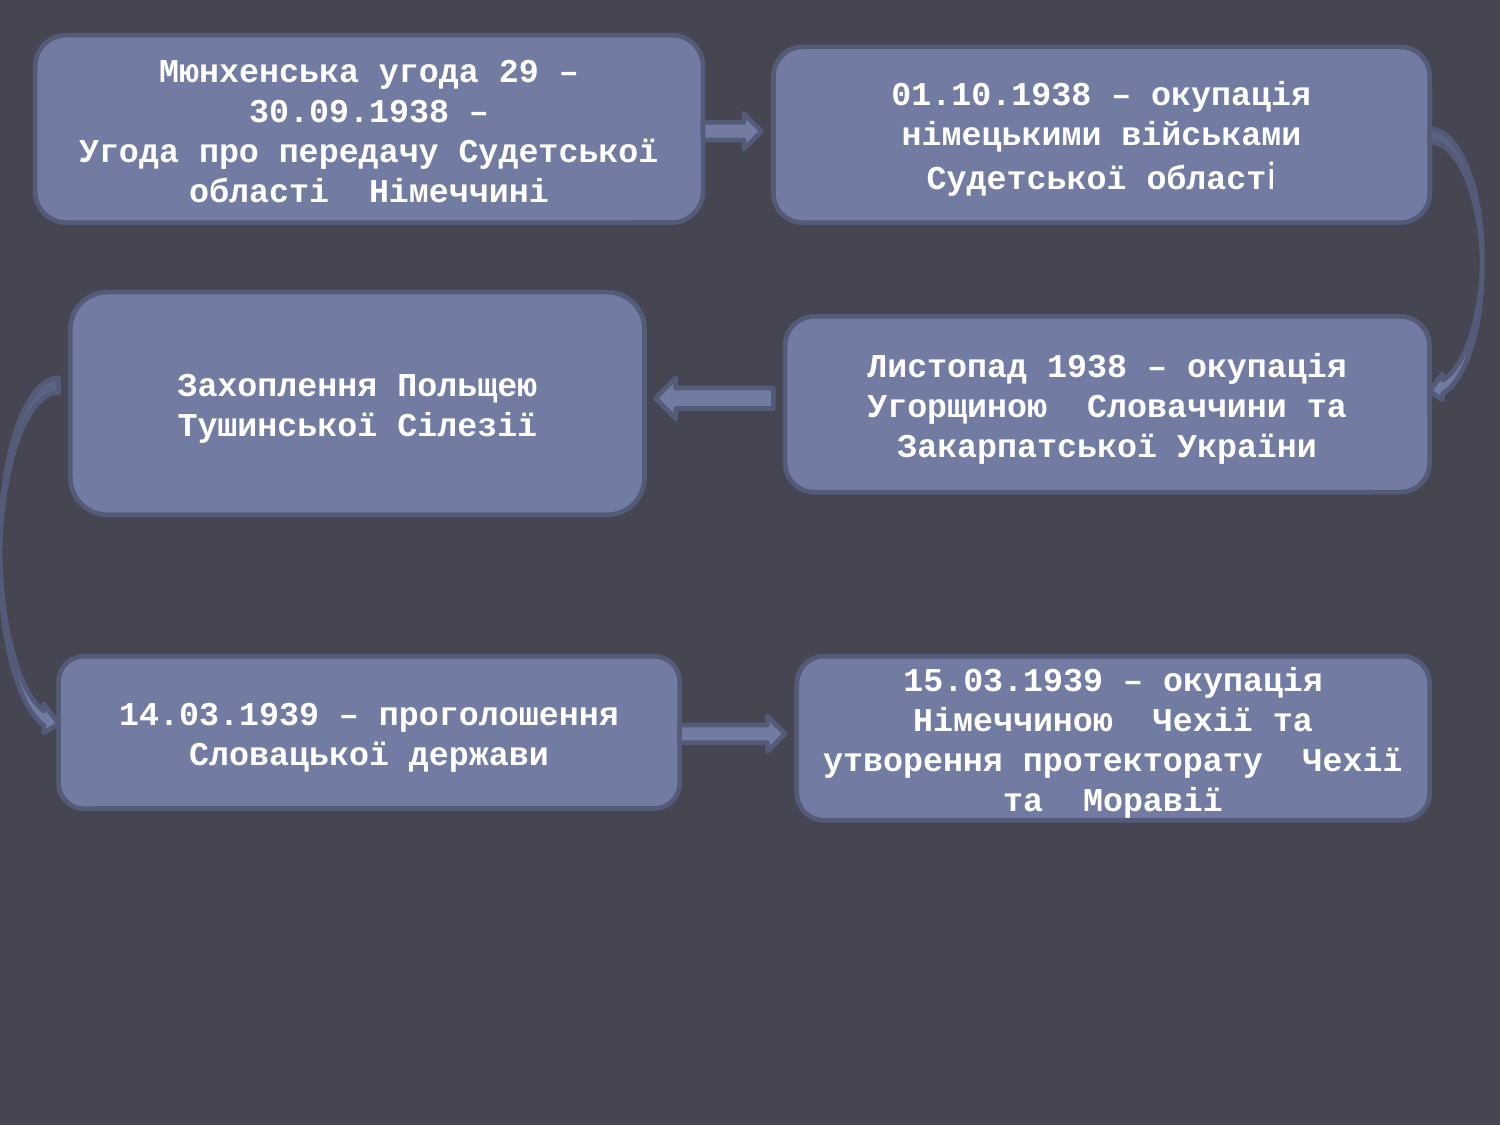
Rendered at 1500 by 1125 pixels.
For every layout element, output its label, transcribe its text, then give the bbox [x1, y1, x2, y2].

text_box [700, 111, 764, 152]
text_box Листопад 1938 – окупація Угорщиною Словаччини та Закарпатської України [782, 314, 1432, 495]
text_box [677, 713, 788, 754]
text_box [1427, 126, 1485, 403]
text_box Мюнхенська угода 29 – 30.09.1938 – Угода про передачу Судетської області Німеччині [32, 32, 706, 225]
text_box [653, 375, 776, 421]
text_box 14.03.1939 – проголошення Словацької держави [56, 653, 682, 811]
text_box [0, 375, 61, 735]
text_box 01.10.1938 – окупація німецькими військами Судетської області [771, 44, 1433, 226]
text_box Захоплення Польщею Тушинської Сілезії [68, 289, 647, 518]
text_box 15.03.1939 – окупація Німеччиною Чехії та утворення протекторату Чехії та Моравії [794, 653, 1432, 823]
